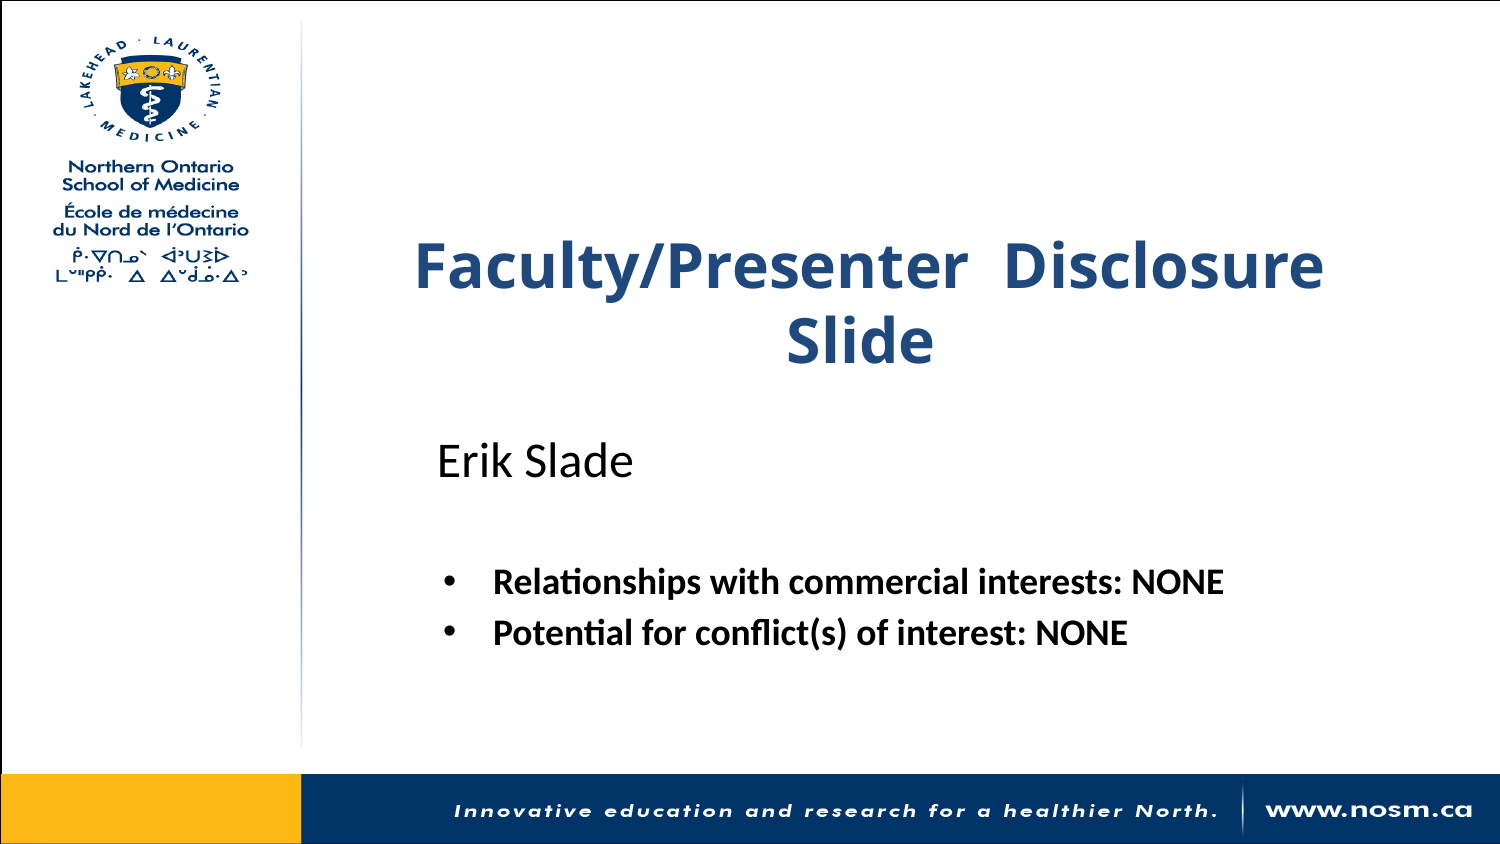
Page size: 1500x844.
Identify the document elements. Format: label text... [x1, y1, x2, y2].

picture [0, 0, 1500, 844]
subtitle Erik Slade Relationships with commercial interests: NONE Potential for conflict(s) of interest: NONE [421, 426, 1276, 643]
title Faculty/Presenter Disclosure Slide [351, 210, 1388, 392]
